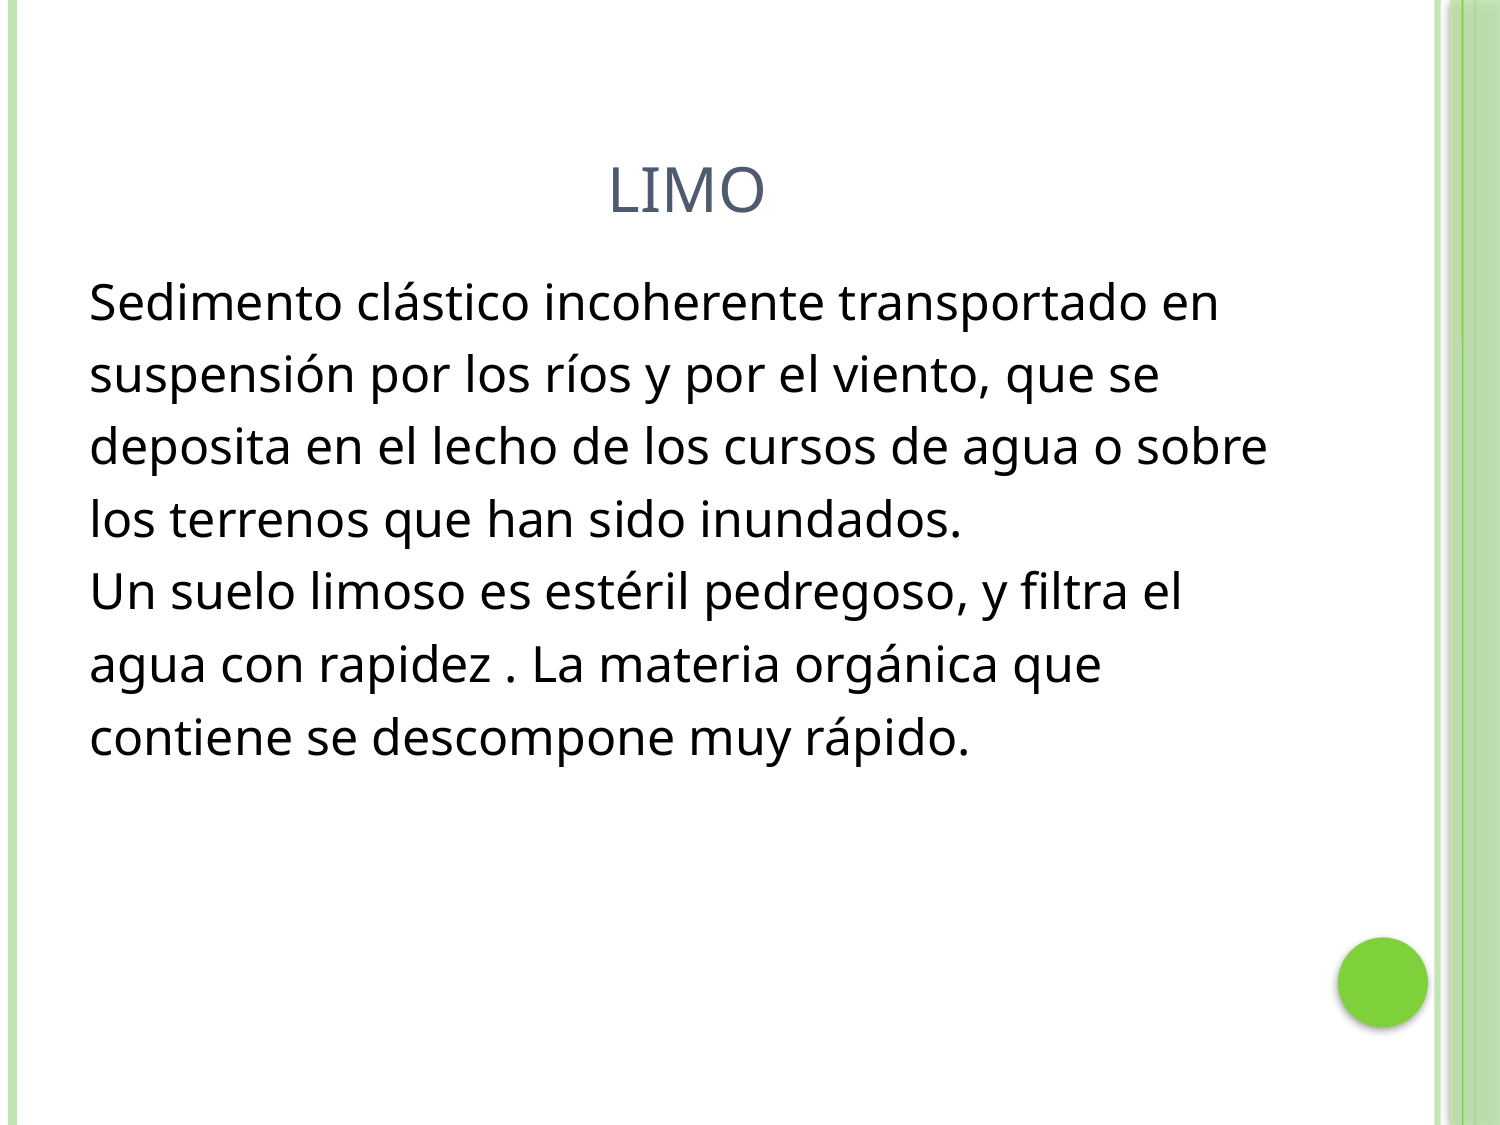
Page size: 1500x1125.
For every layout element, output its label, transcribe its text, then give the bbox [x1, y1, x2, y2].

title LIMO [75, 45, 1300, 233]
list Sedimento clástico incoherente transportado en suspensión por los ríos y por el viento, que se deposita en el lecho de los cursos de agua o sobre los terrenos que han sido inundados. Un suelo limoso es estéril pedregoso, y filtra el agua con rapidez . La materia orgánica que contiene se descompone muy rápido. [75, 262, 1300, 1062]
